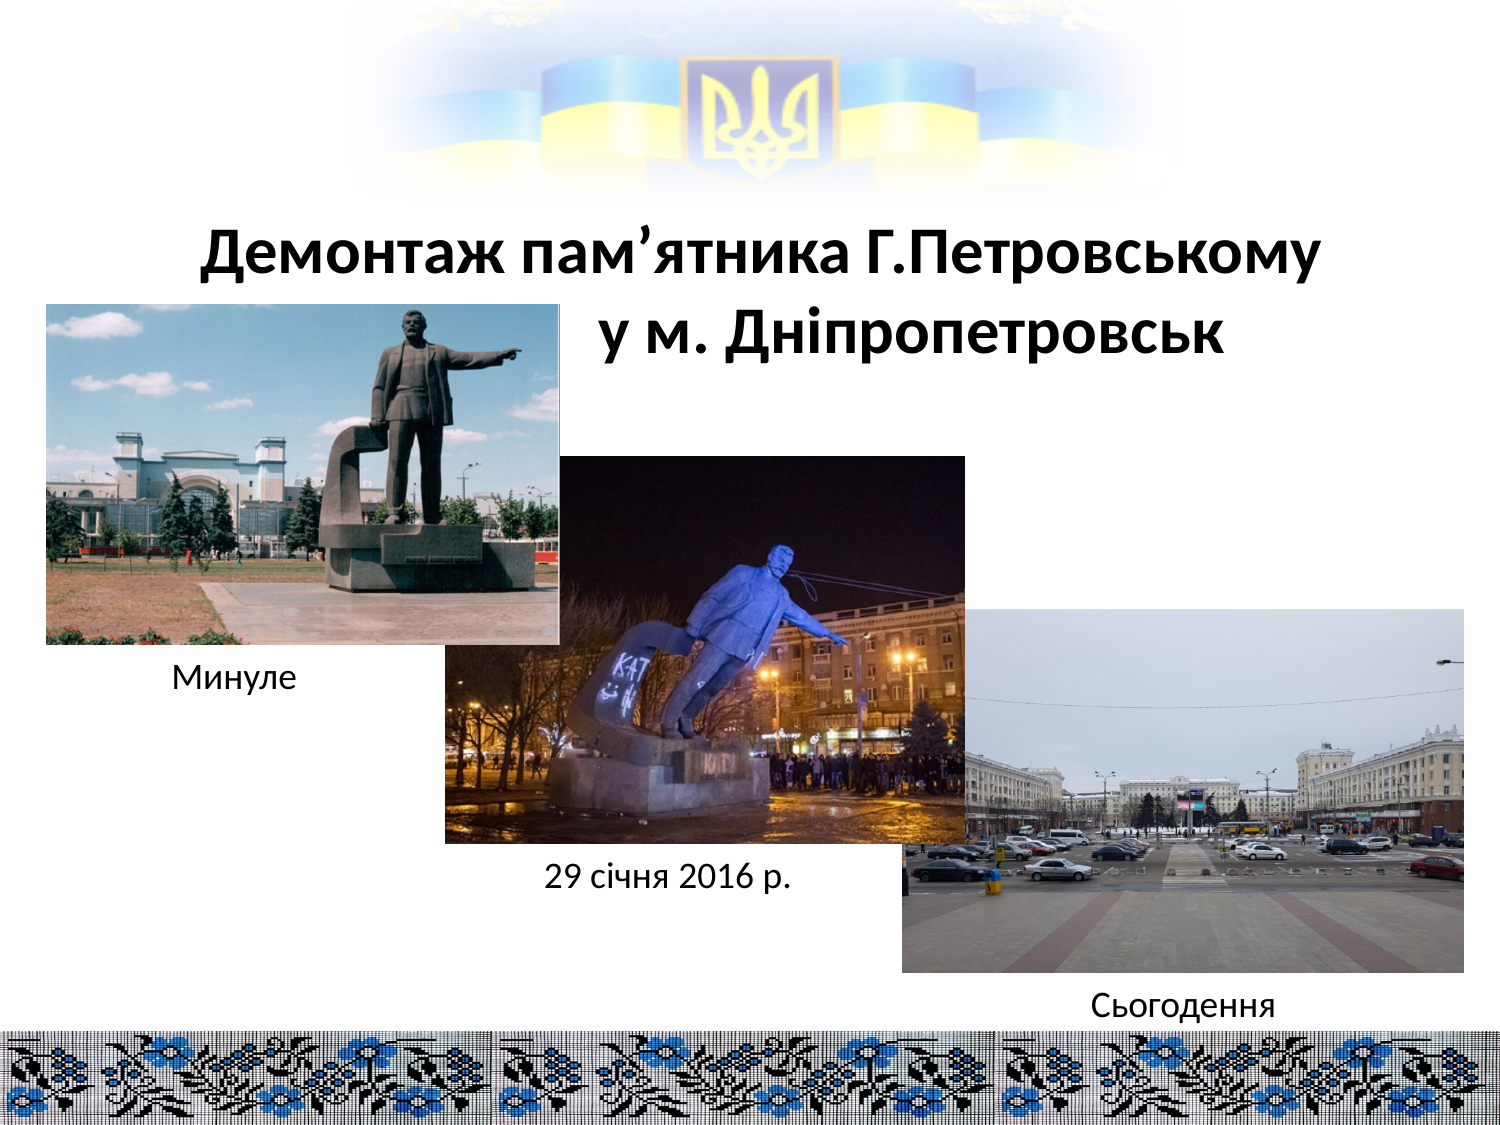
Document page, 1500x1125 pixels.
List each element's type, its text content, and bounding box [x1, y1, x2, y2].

text_box Минуле [70, 653, 399, 705]
picture [339, 0, 1184, 209]
text_box Сьогодення [1019, 982, 1348, 1029]
picture [46, 304, 1464, 973]
picture [0, 1031, 1500, 1125]
text_box 29 січня 2016 р. [503, 852, 832, 904]
text_box Демонтаж пам’ятника Г.Петровському у м. Дніпропетровськ [58, 199, 1465, 374]
